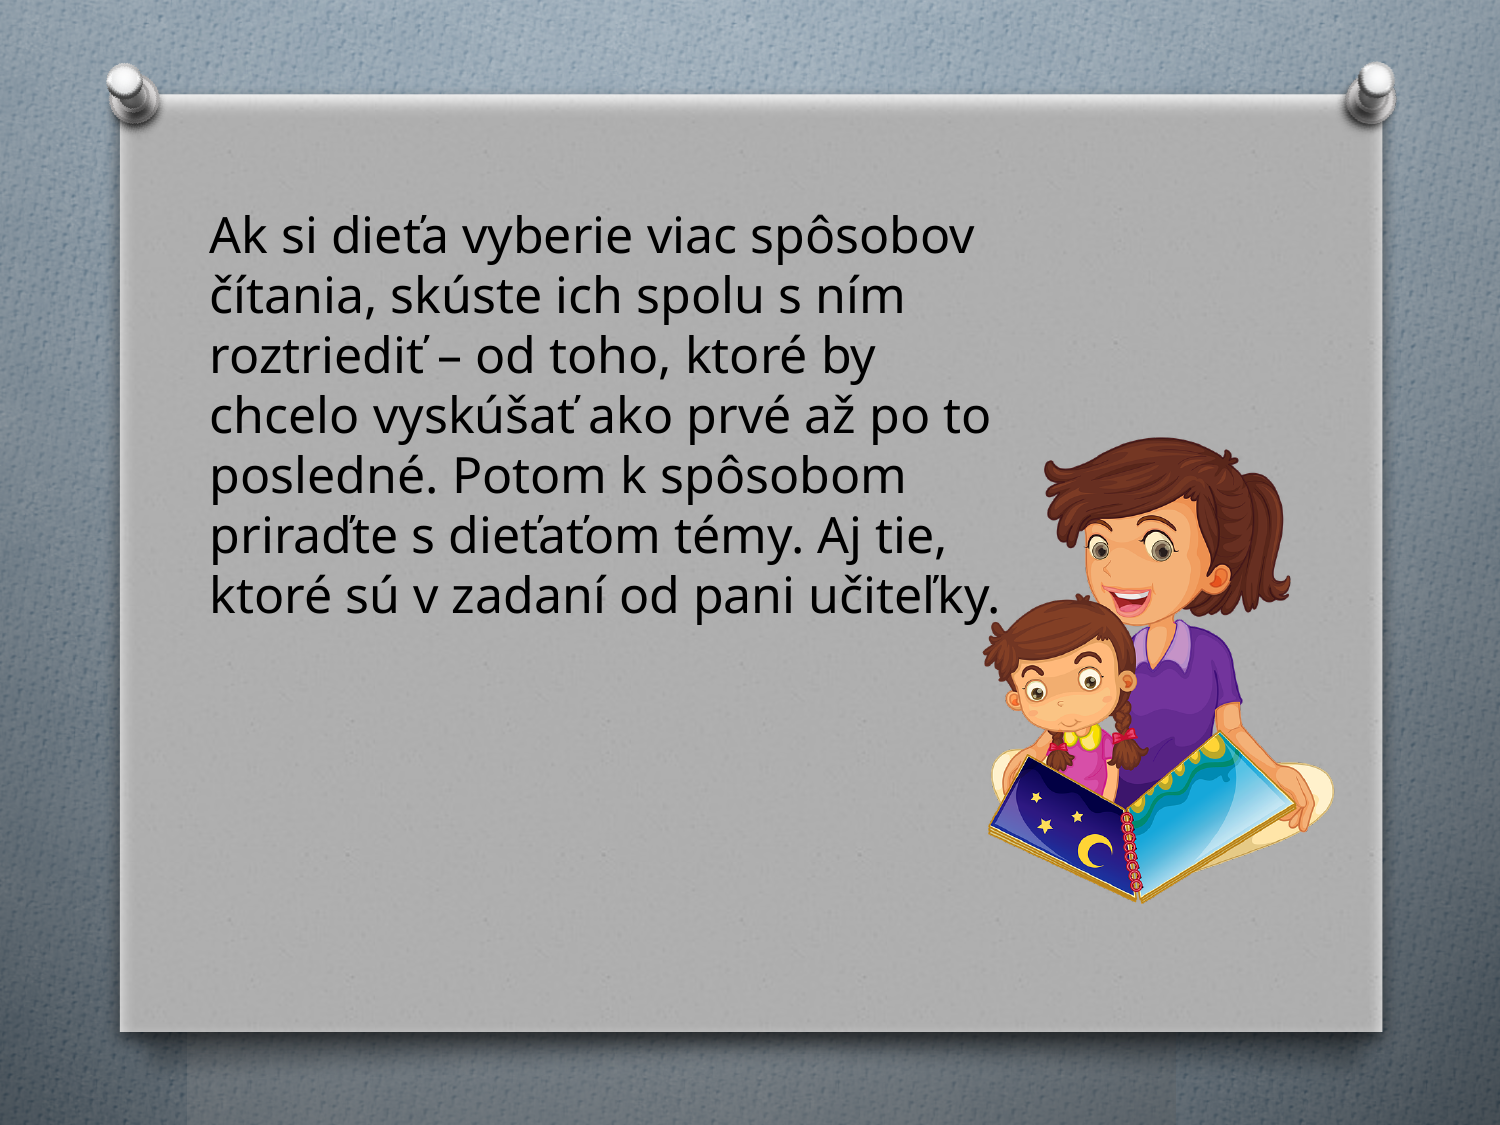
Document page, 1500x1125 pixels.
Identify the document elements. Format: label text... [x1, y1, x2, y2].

picture [75, 29, 198, 153]
text_box Ak si dieťa vyberie viac spôsobov čítania, skúste ich spolu s ním roztriediť – od toho, ktoré by chcelo vyskúšať ako prvé až po to posledné. Potom k spôsobom priraďte s dieťaťom témy. Aj tie, ktoré sú v zadaní od pani učiteľky. [194, 196, 1022, 631]
picture [1317, 35, 1439, 156]
picture [974, 411, 1348, 906]
